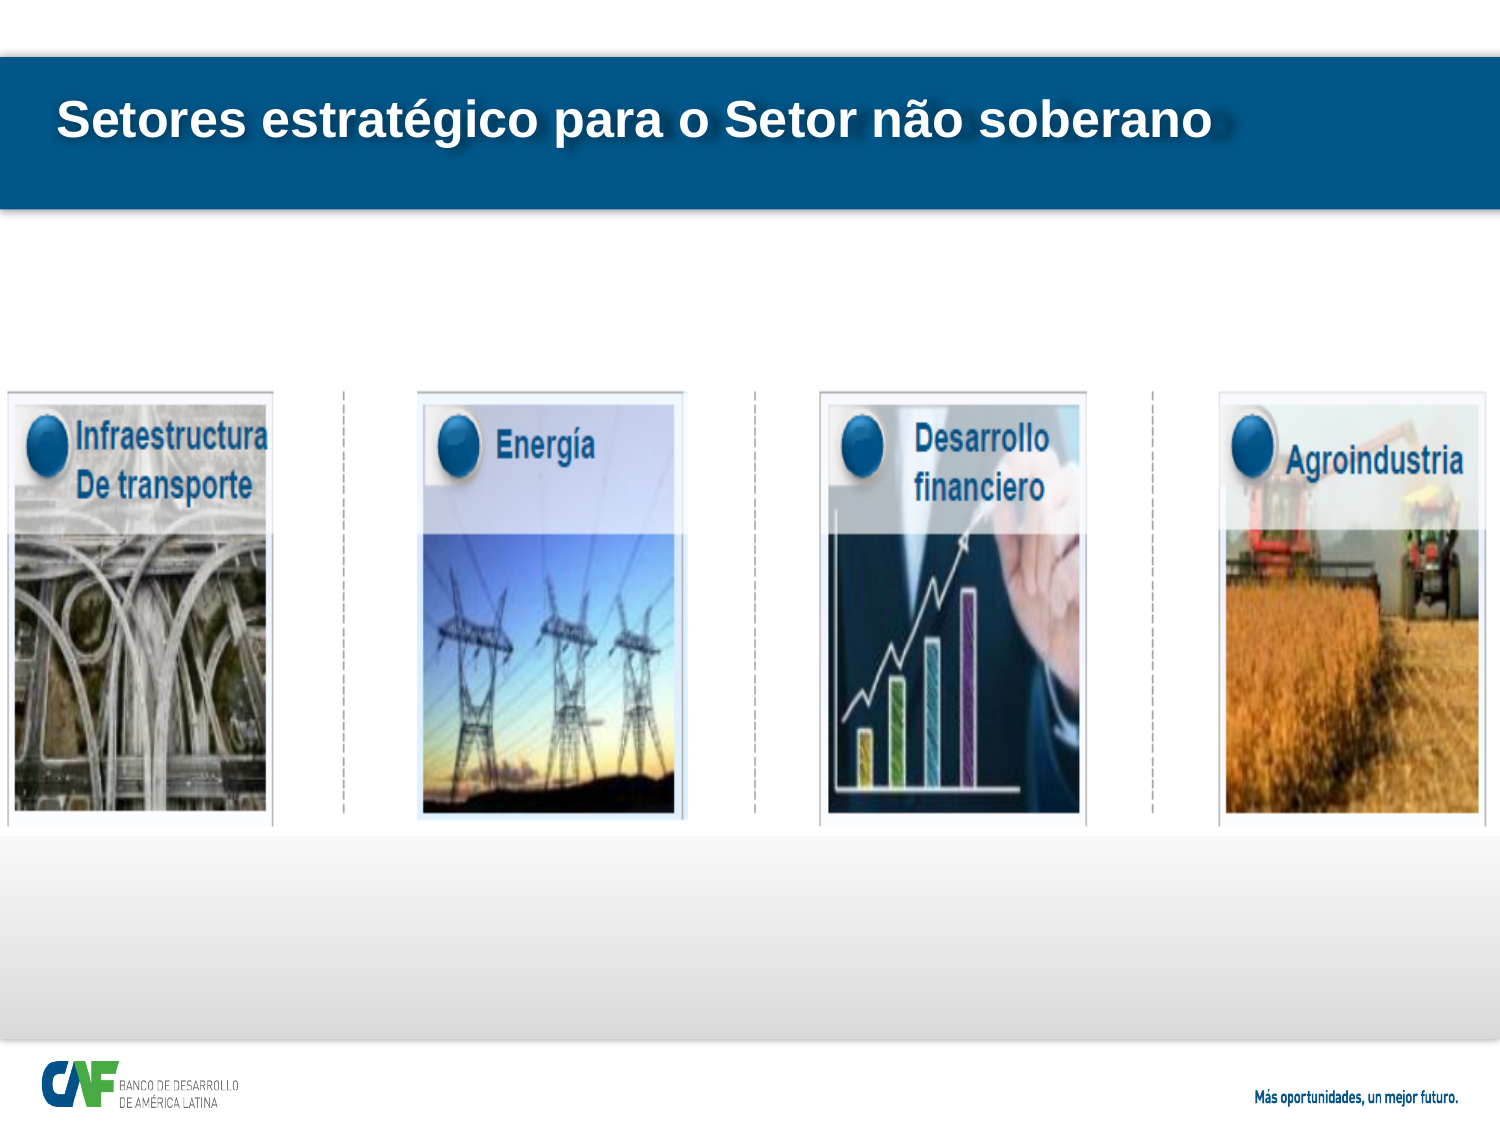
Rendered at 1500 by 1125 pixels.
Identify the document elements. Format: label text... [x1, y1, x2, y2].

picture [1246, 1083, 1470, 1110]
picture [0, 383, 1500, 836]
picture [31, 1042, 251, 1125]
list Setores estratégico para o Setor não soberano [41, 89, 1460, 194]
